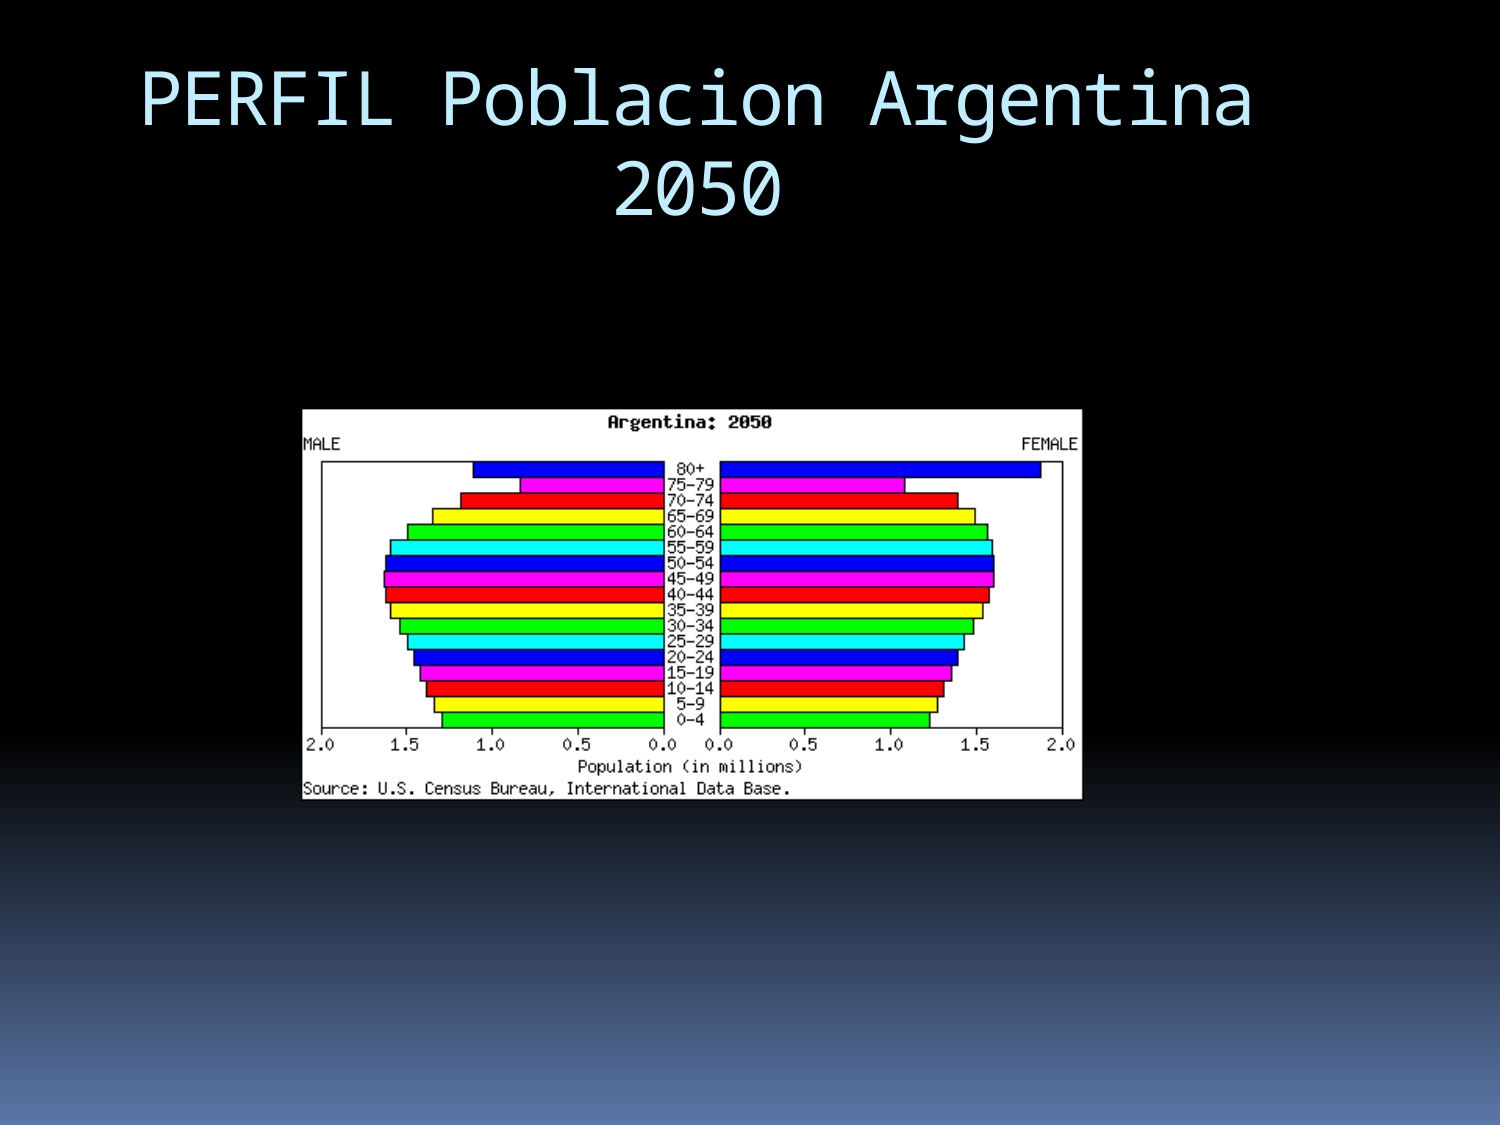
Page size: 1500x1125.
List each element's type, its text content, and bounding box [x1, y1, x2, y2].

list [300, 408, 1085, 802]
title PERFIL Poblacion Argentina 2050 [123, 42, 1399, 193]
